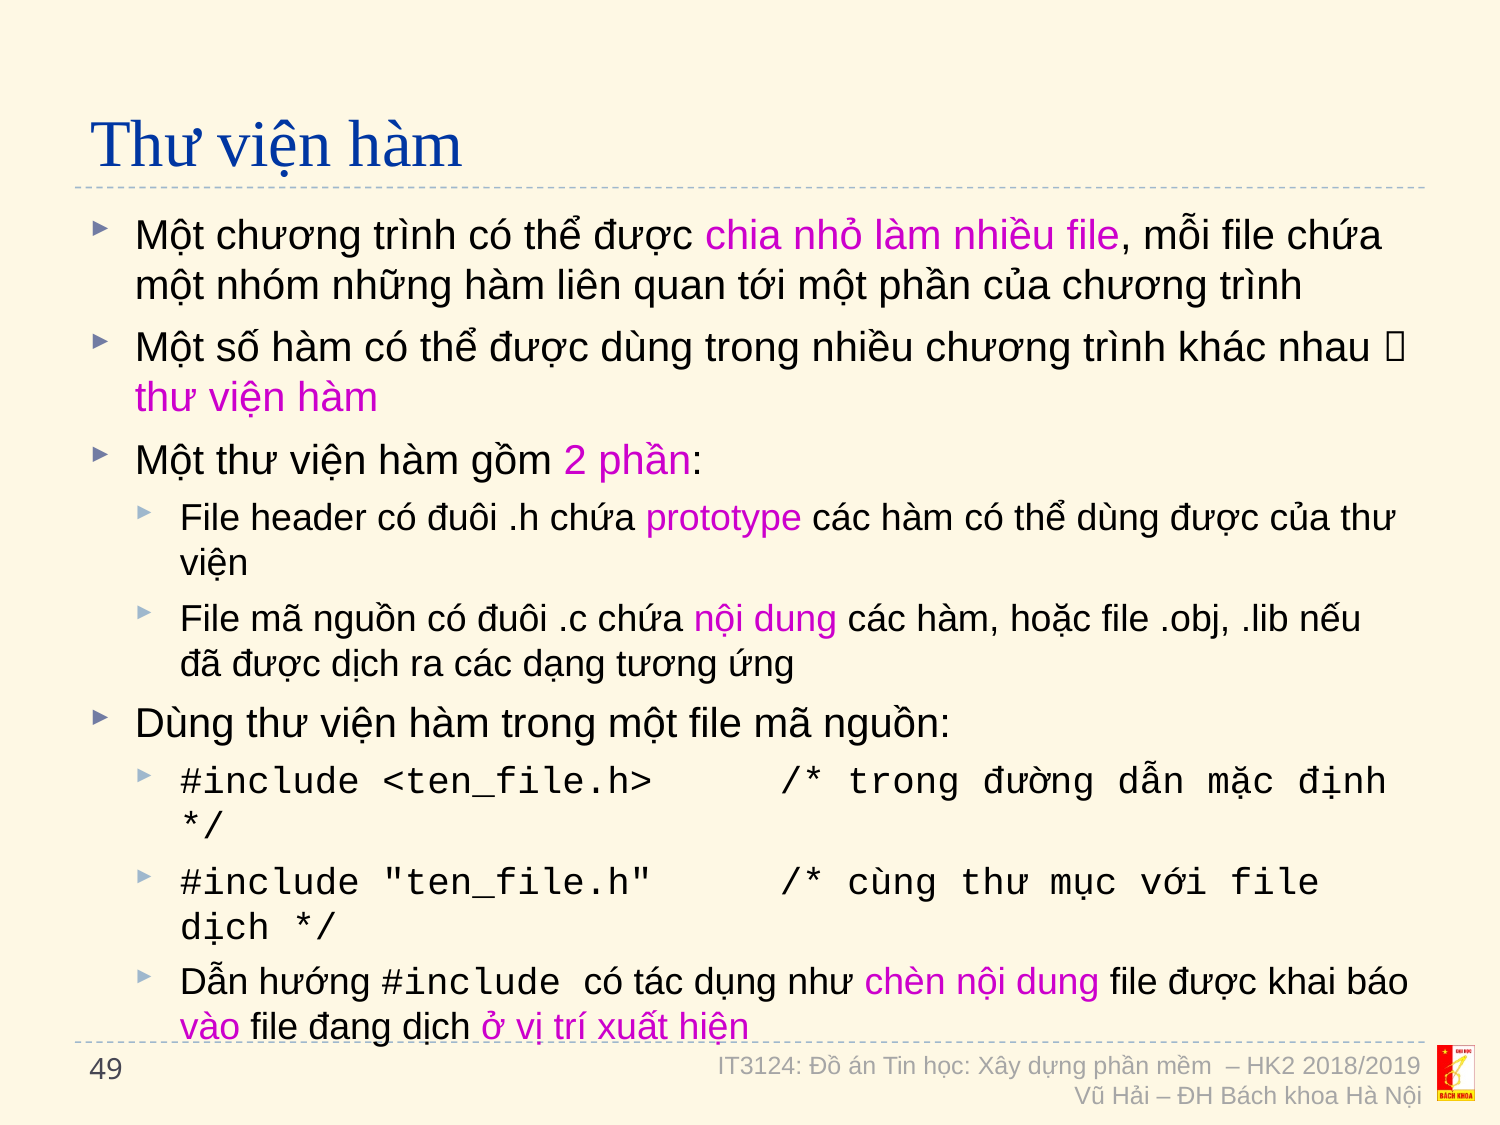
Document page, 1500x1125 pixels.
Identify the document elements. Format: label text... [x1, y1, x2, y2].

list Một chương trình có thể được chia nhỏ làm nhiều file, mỗi file chứa một nhóm những hàm liên quan tới một phần của chương trình Một số hàm có thể được dùng trong nhiều chương trình khác nhau  thư viện hàm Một thư viện hàm gồm 2 phần: File header có đuôi .h chứa prototype các hàm có thể dùng được của thư viện File mã nguồn có đuôi .c chứa nội dung các hàm, hoặc file .obj, .lib nếu đã được dịch ra các dạng tương ứng Dùng thư viện hàm trong một file mã nguồn: #include <ten_file.h> /* trong đường dẫn mặc định */ #include "ten_file.h" /* cùng thư mục với file dịch */ Dẫn hướng #include có tác dụng như chèn nội dung file được khai báo vào file đang dịch ở vị trí xuất hiện [74, 199, 1426, 1011]
picture [1437, 1045, 1475, 1101]
title Thư viện hàm [74, 24, 1426, 188]
slide_number 49 [74, 1042, 426, 1103]
